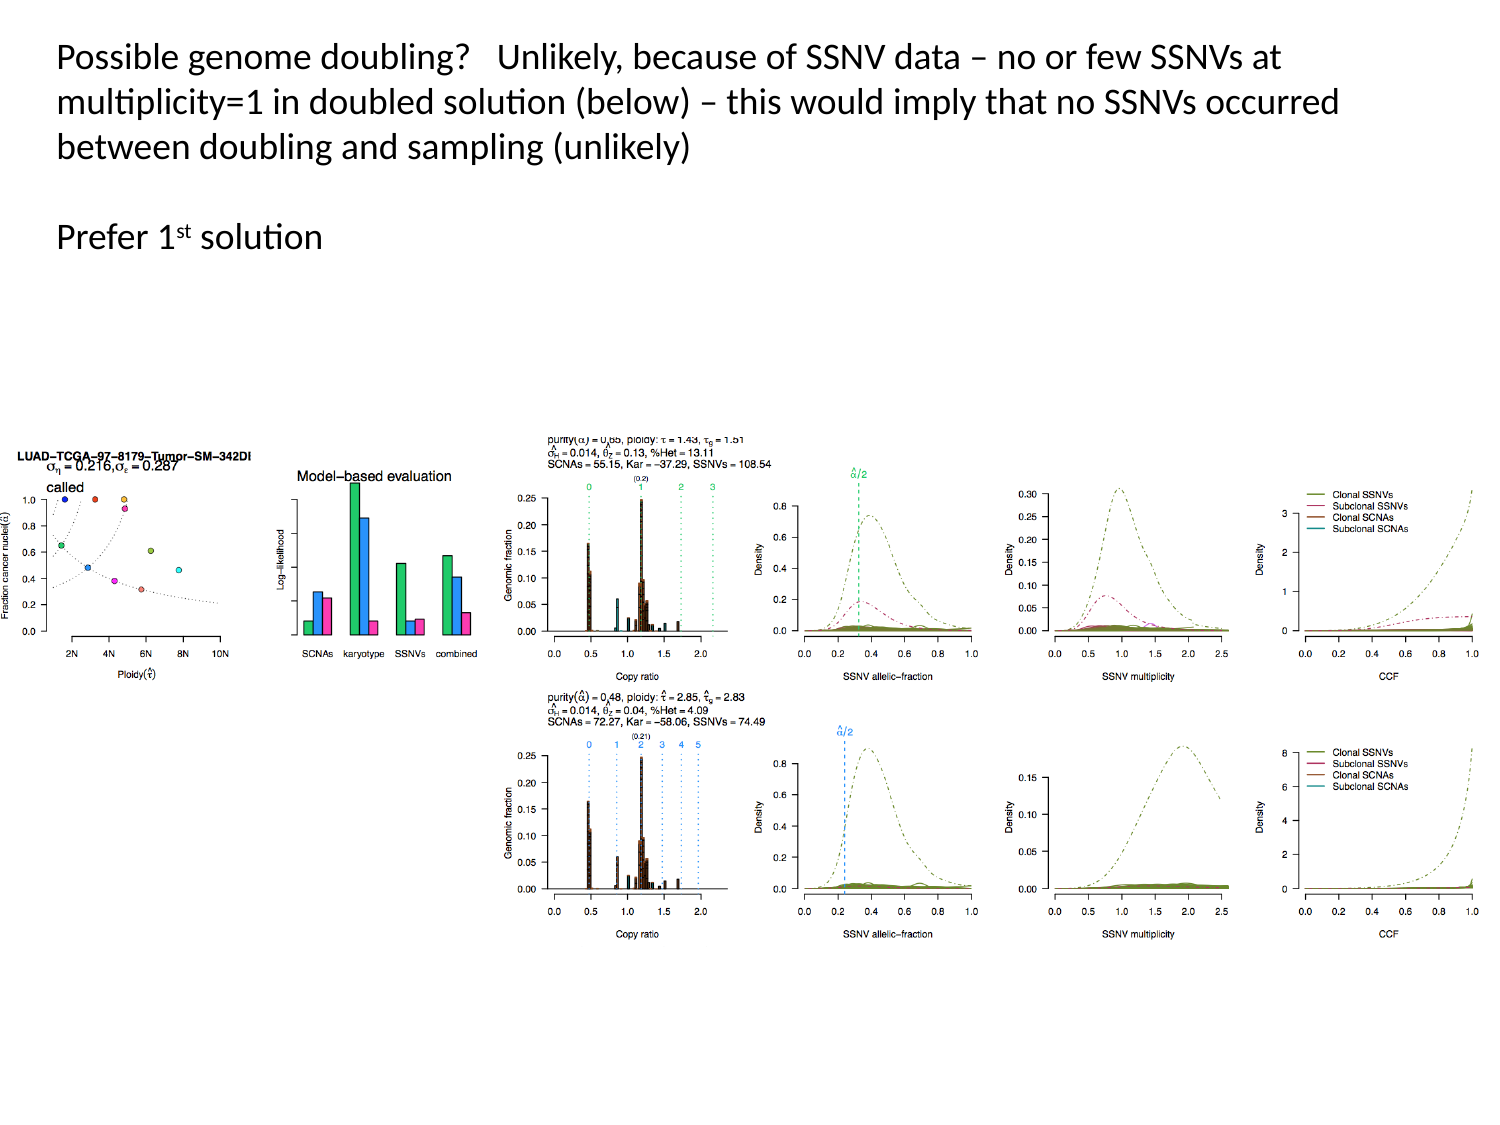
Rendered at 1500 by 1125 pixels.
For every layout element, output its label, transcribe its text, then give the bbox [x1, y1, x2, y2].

text_box Possible genome doubling? Unlikely, because of SSNV data – no or few SSNVs at multiplicity=1 in doubled solution (below) – this would imply that no SSNVs occurred between doubling and sampling (unlikely) Prefer 1st solution [41, 24, 1457, 265]
picture [0, 436, 1500, 948]
